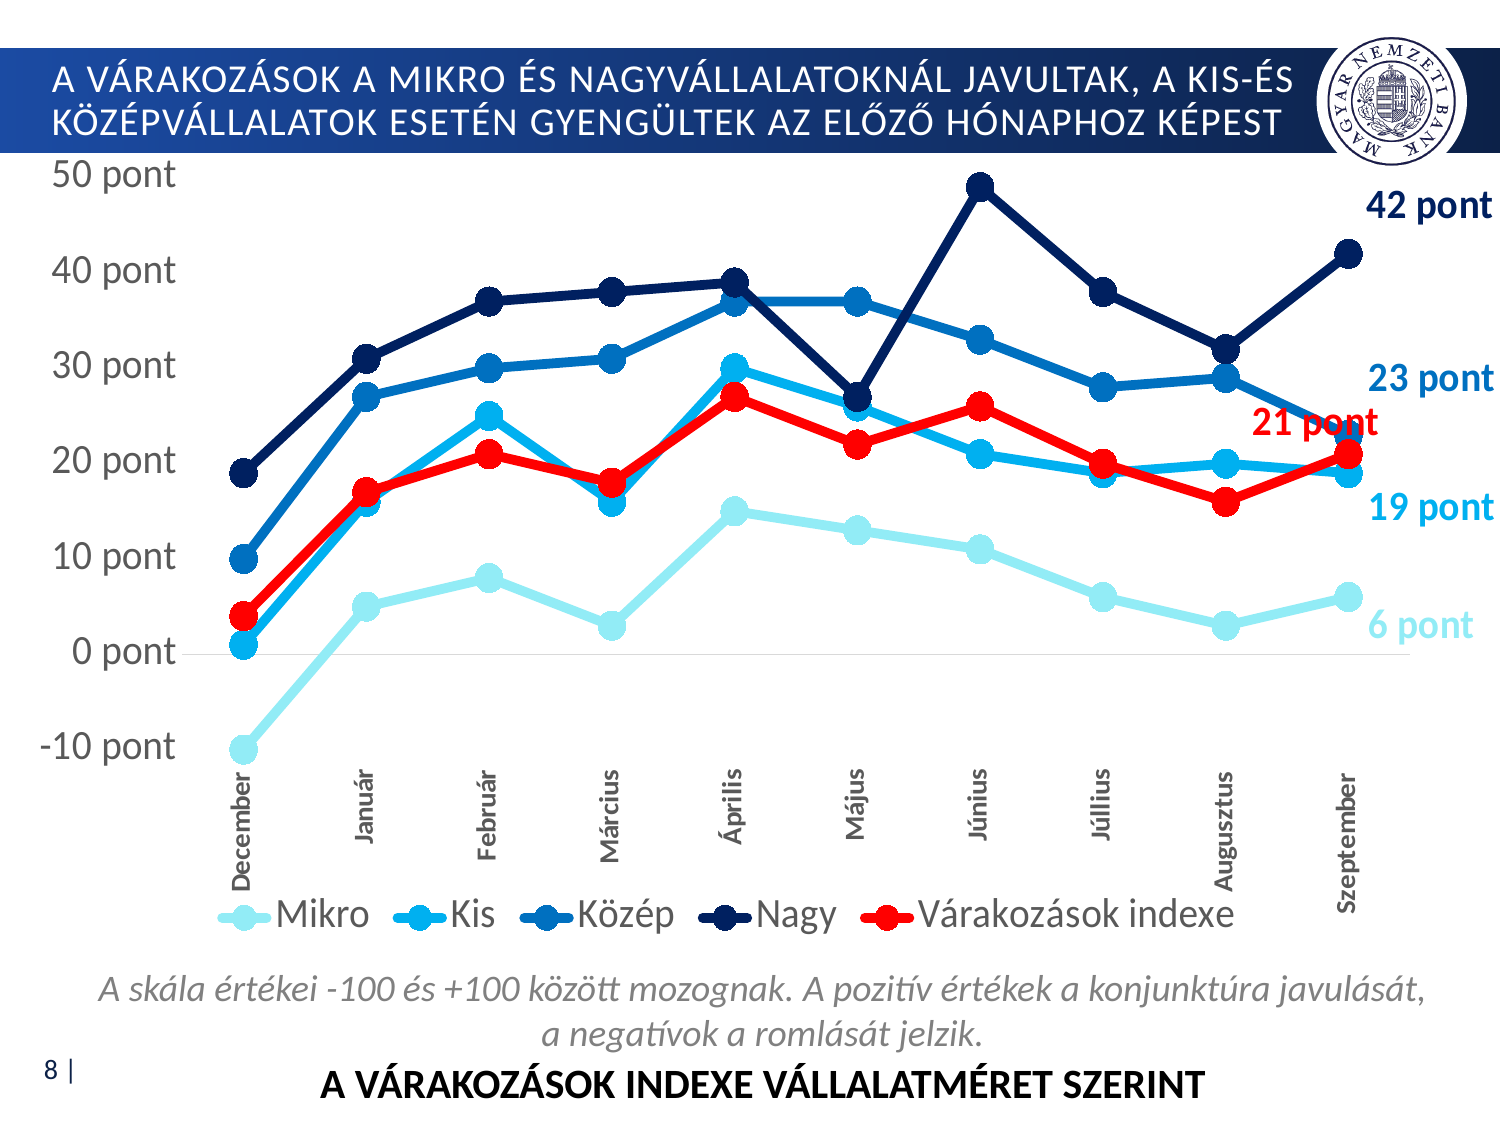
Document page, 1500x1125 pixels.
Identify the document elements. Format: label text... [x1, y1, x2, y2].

text_box A skála értékei -100 és +100 között mozognak. A pozitív értékek a konjunktúra javulását, a negatívok a romlását jelzik. [78, 956, 1448, 1049]
text_box A várakozások indexe vállalatméret szerint [15, 1049, 1500, 1115]
chart [0, 151, 1495, 950]
picture [1327, 36, 1457, 151]
title A várakozások a mikro és nagyvállalatoknál javultak, a kis-és középvállalatok esetén gyengültek az előző hónaphoz képest [36, 50, 1327, 151]
